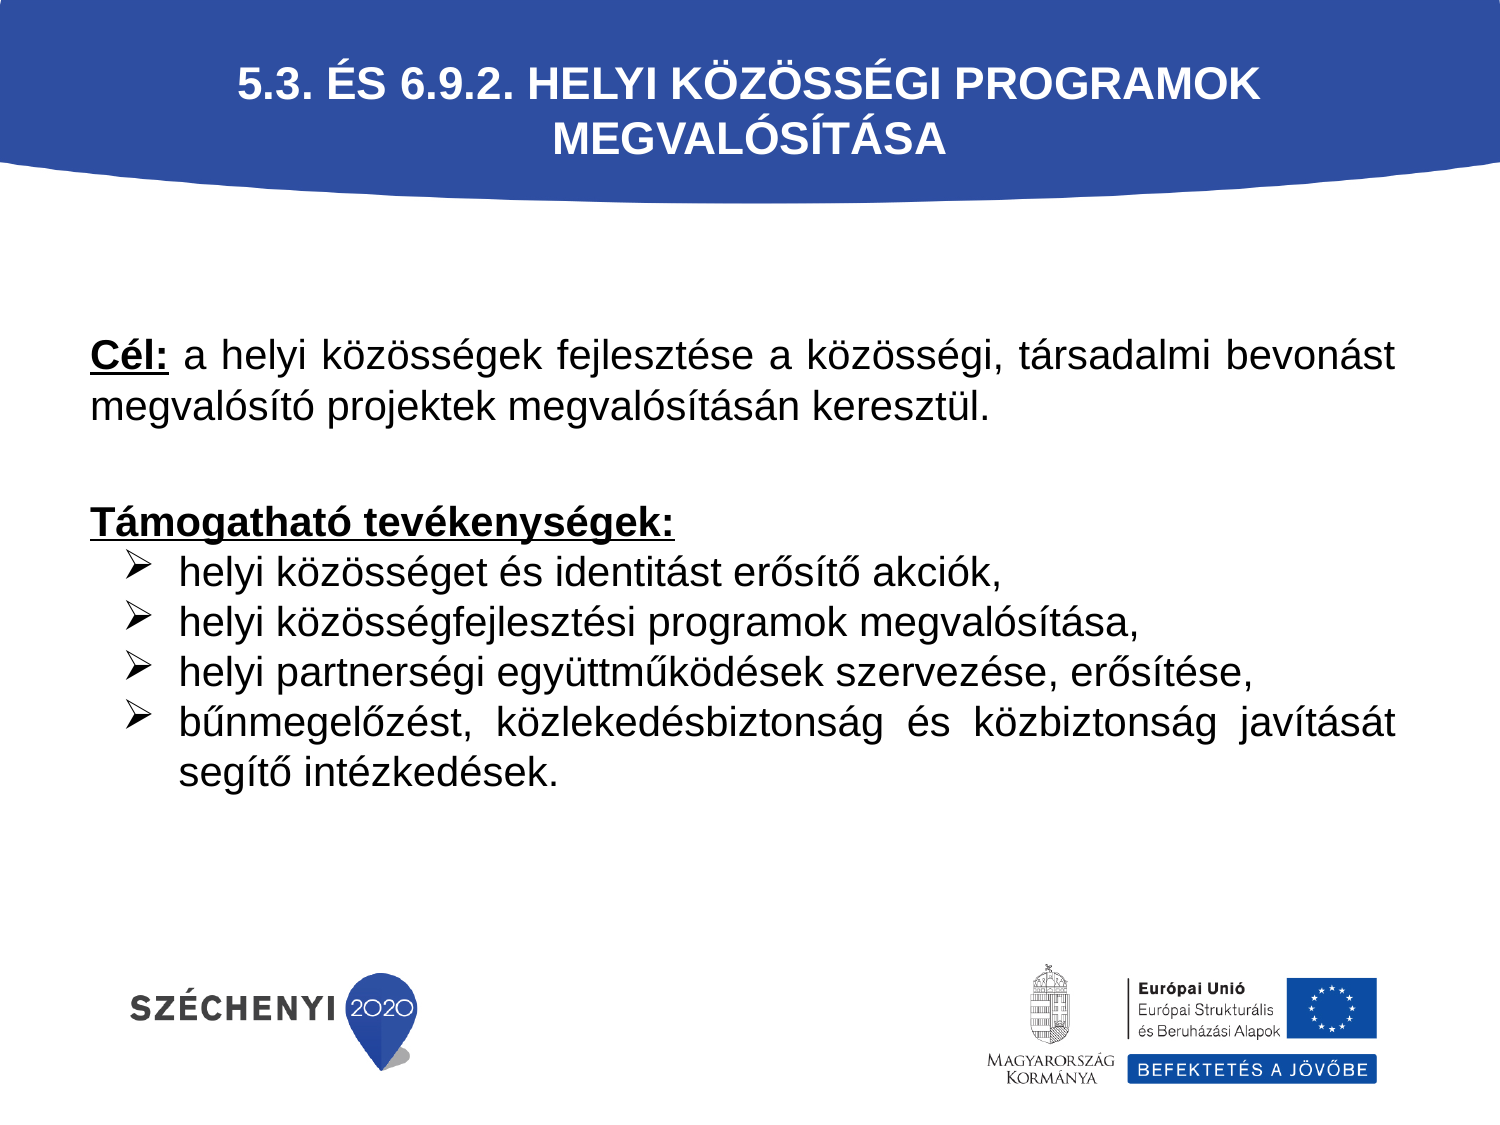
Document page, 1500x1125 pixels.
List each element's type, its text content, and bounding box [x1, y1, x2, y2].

list Cél: a helyi közösségek fejlesztése a közösségi, társadalmi bevonást megvalósító projektek megvalósításán keresztül. Támogatható tevékenységek: helyi közösséget és identitást erősítő akciók, helyi közösségfejlesztési programok megvalósítása, helyi partnerségi együttműködések szervezése, erősítése, bűnmegelőzést, közlekedésbiztonság és közbiztonság javítását segítő intézkedések. [75, 262, 1412, 938]
picture [0, 0, 1500, 1125]
title 5.3. és 6.9.2. Helyi közösségi programok megvalósítása [75, 45, 1425, 233]
